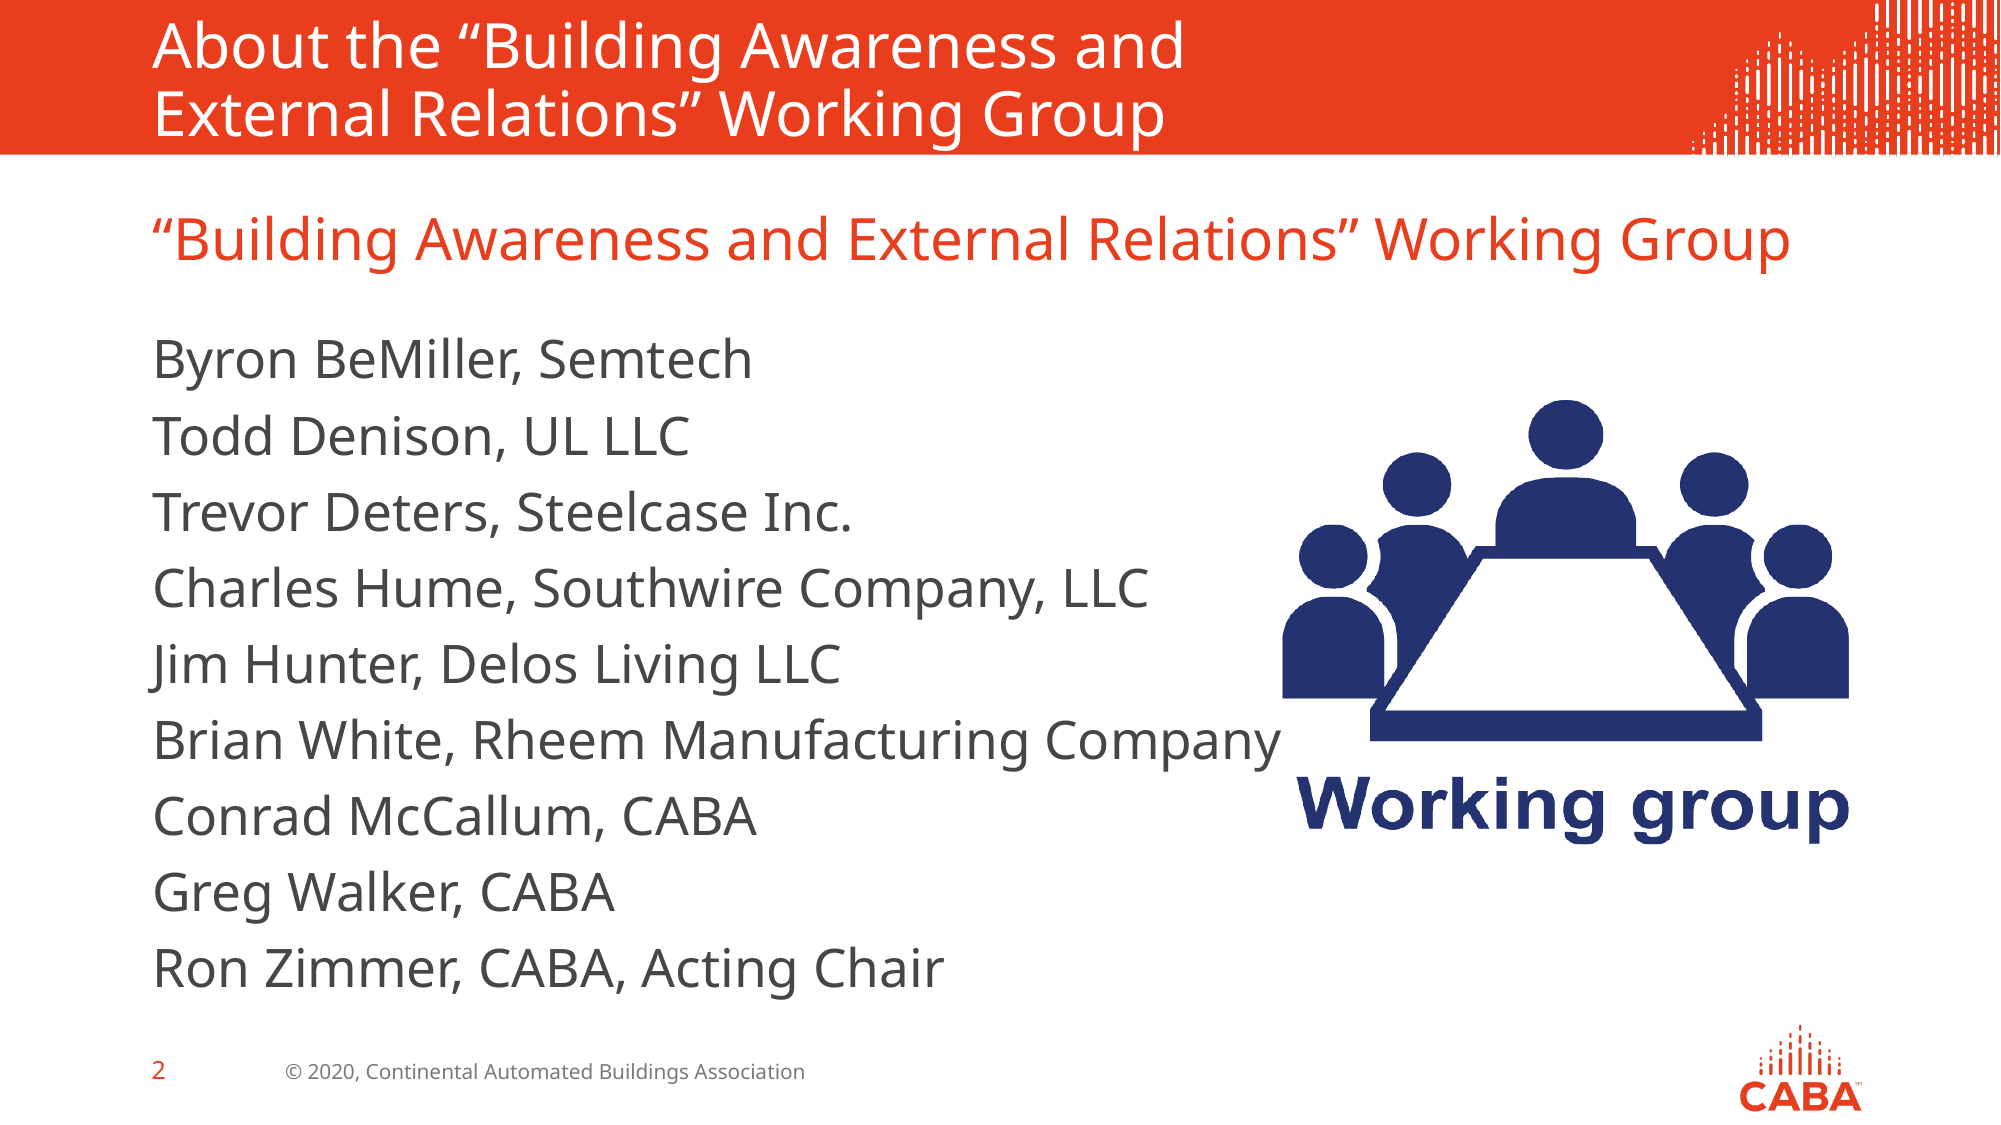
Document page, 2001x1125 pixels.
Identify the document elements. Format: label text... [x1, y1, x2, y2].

slide_number 2 [136, 1042, 239, 1101]
title About the “Building Awareness and External Relations” Working Group [137, 7, 1265, 82]
list Byron BeMiller, Semtech Todd Denison, UL LLC Trevor Deters, Steelcase Inc. Charles Hume, Southwire Company, LLC Jim Hunter, Delos Living LLC Brian White, Rheem Manufacturing Company Conrad McCallum, CABA Greg Walker, CABA Ron Zimmer, CABA, Acting Chair [137, 325, 1863, 1014]
footer © 2020, Continental Automated Buildings Association [270, 1042, 998, 1103]
picture [1200, 396, 1929, 943]
list “Building Awareness and External Relations” Working Group [137, 202, 1863, 287]
